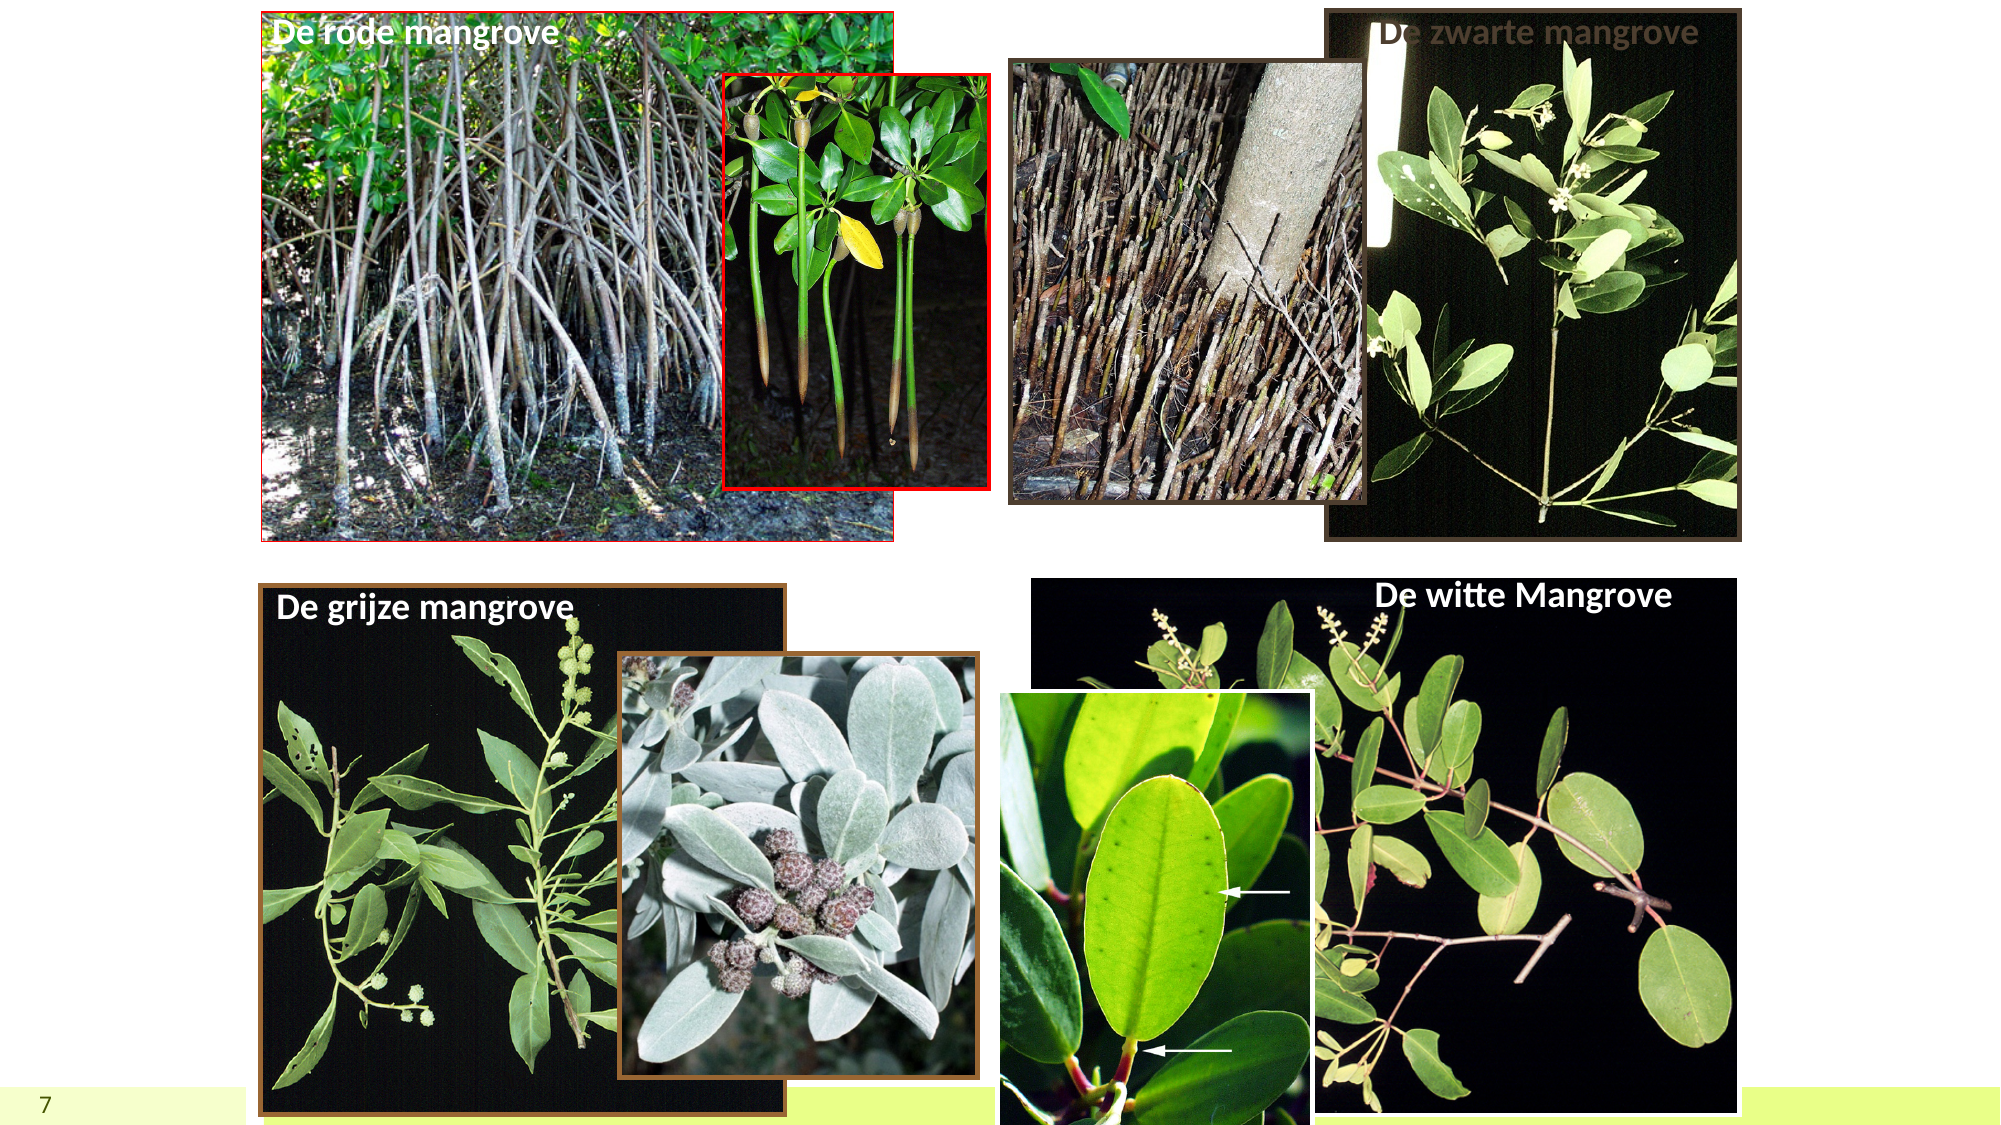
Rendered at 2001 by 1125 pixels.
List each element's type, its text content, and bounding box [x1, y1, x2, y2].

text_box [999, 562, 1738, 1125]
picture [262, 12, 988, 541]
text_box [260, 574, 975, 1113]
text_box De rode mangrove [257, 0, 575, 60]
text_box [1012, 0, 1738, 538]
slide_number 7 [0, 1087, 68, 1125]
